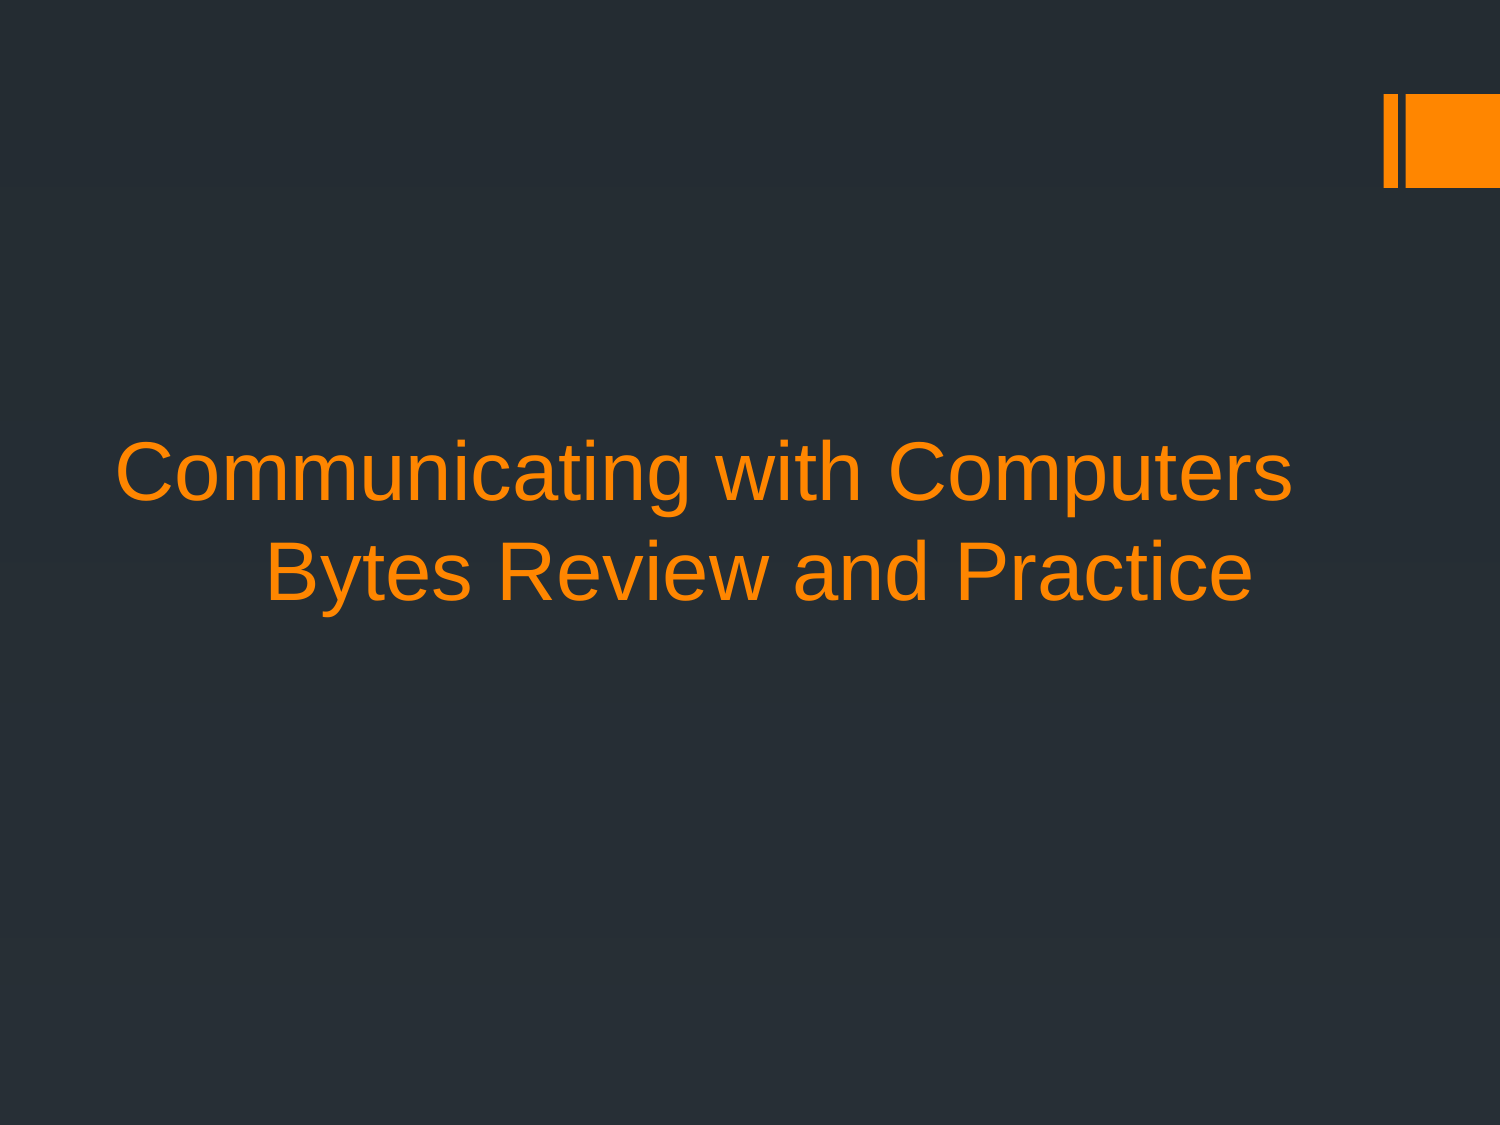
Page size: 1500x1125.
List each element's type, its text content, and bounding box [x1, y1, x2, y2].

title Communicating with Computers Bytes Review and Practice [99, 337, 1400, 625]
